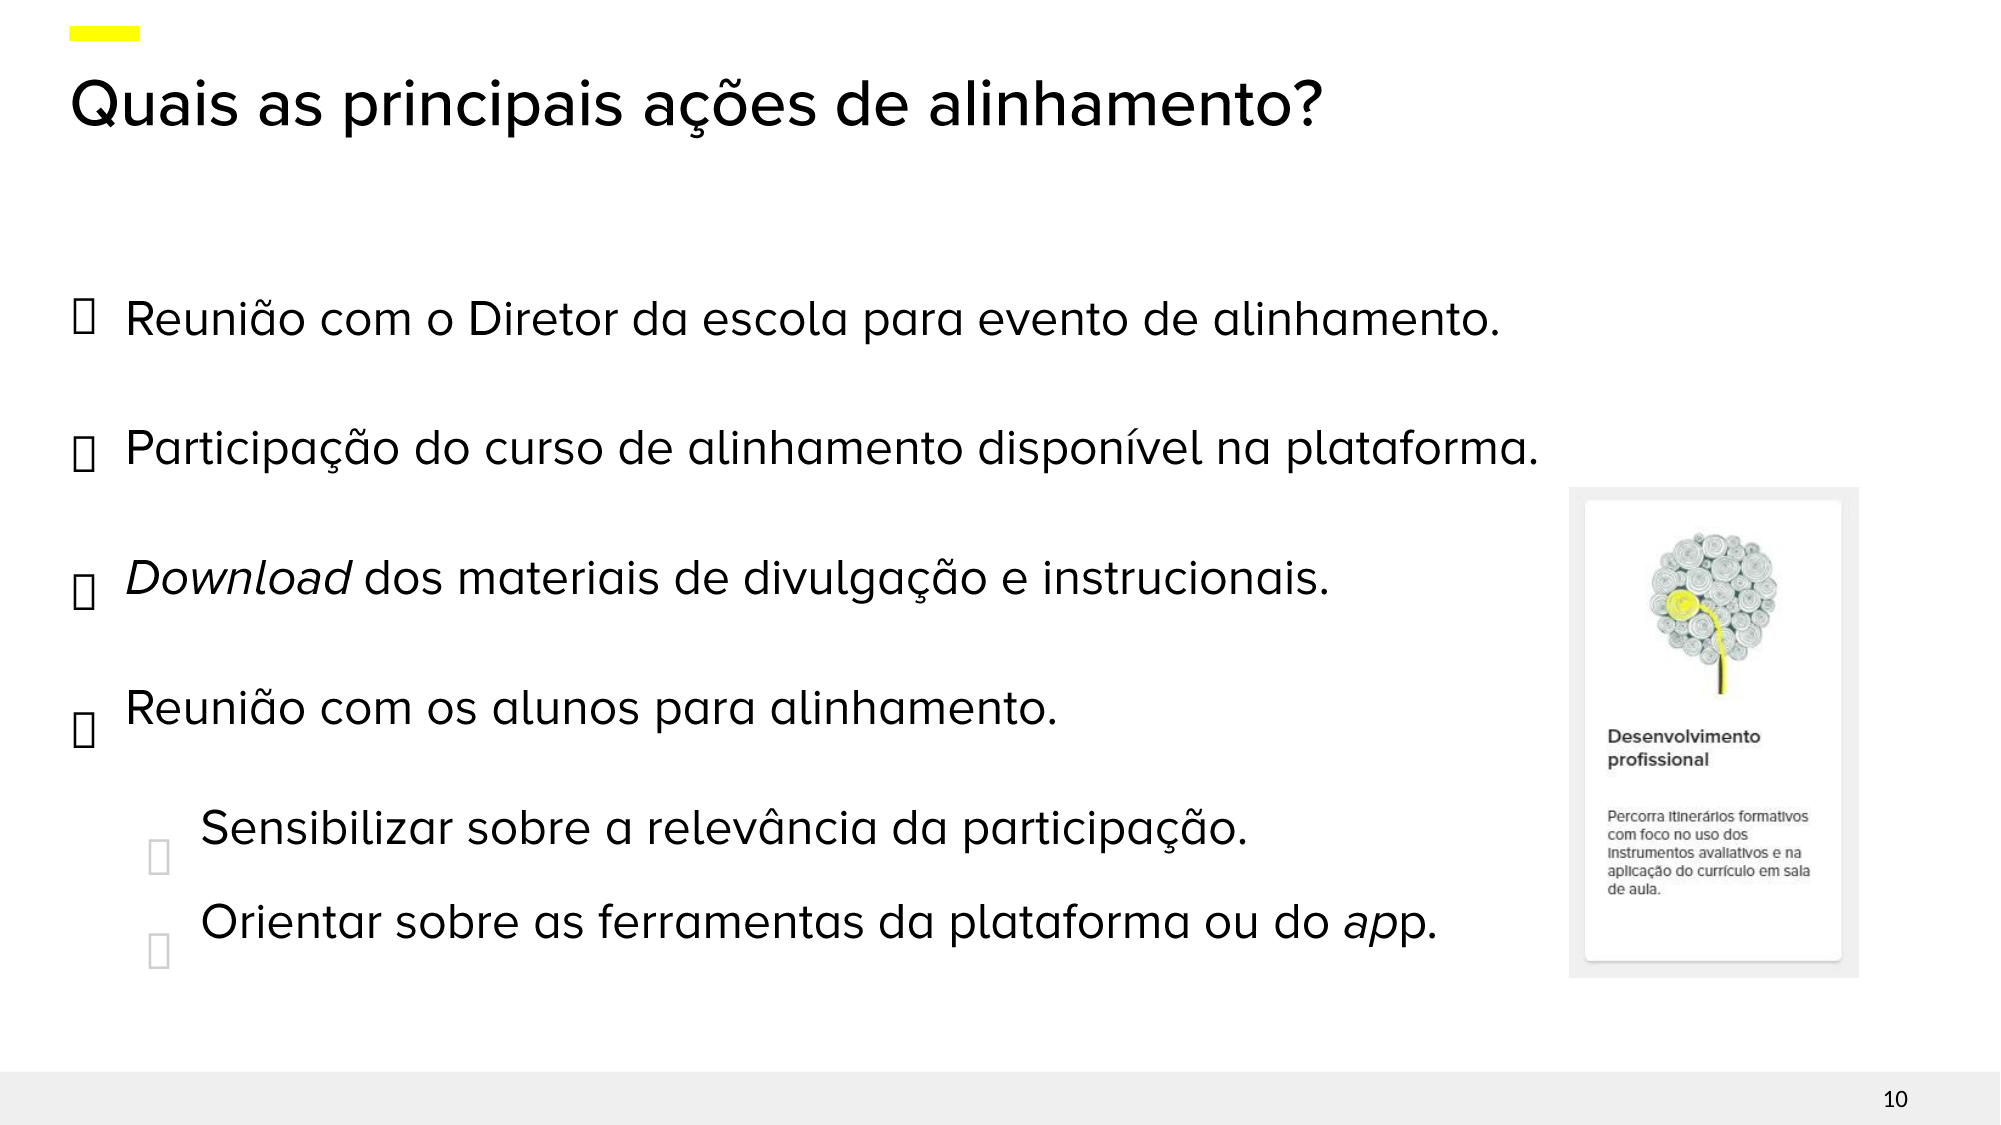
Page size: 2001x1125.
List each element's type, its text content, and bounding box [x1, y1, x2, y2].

text_box [69, 25, 140, 41]
text_box 10 [1876, 1086, 1915, 1113]
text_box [200, 891, 1456, 953]
text_box [170, 417, 1562, 479]
text_box [200, 797, 1270, 859]
text_box       [67, 282, 170, 980]
text_box [170, 677, 1082, 739]
text_box [69, 63, 1354, 139]
text_box [1568, 487, 1860, 978]
text_box [170, 288, 1524, 350]
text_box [125, 547, 1352, 610]
